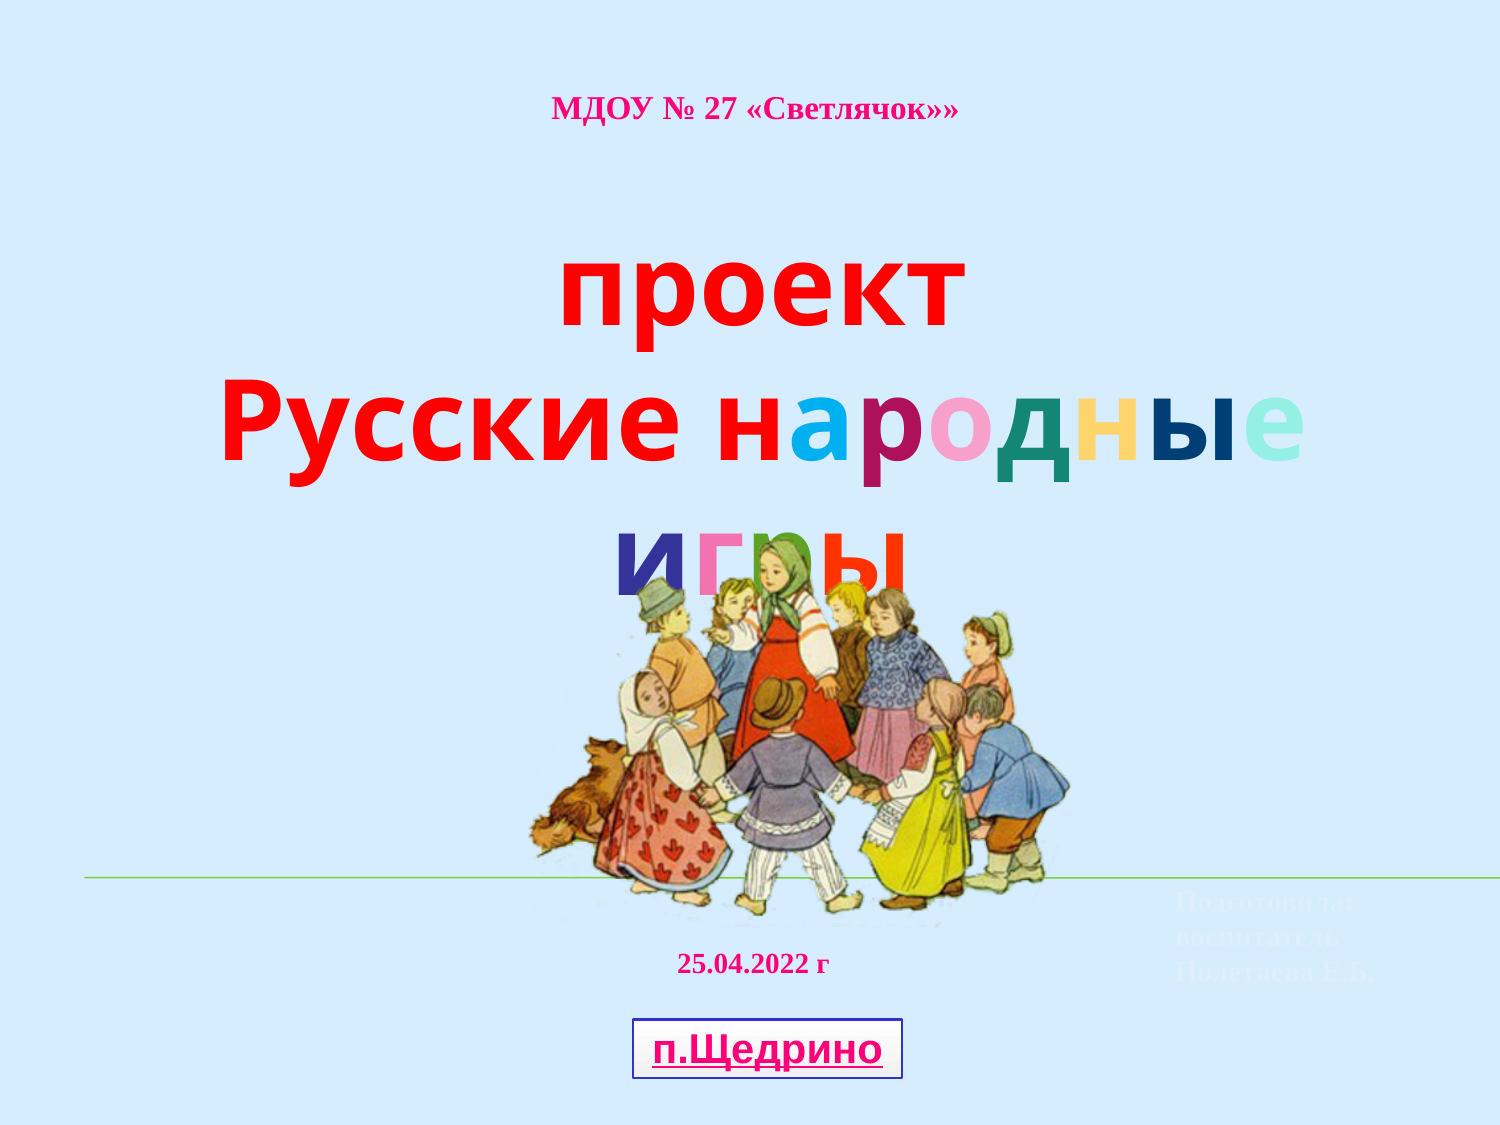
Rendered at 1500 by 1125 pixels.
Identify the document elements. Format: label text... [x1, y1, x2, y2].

picture [526, 526, 1072, 928]
text_box п.Щедрино [631, 1017, 904, 1080]
text_box Подготовила: воспитатель Полетаева Е.Б. [1160, 874, 1500, 995]
text_box 25.04.2022 г [632, 944, 868, 988]
text_box проект Русские народные игры [58, 70, 1465, 761]
